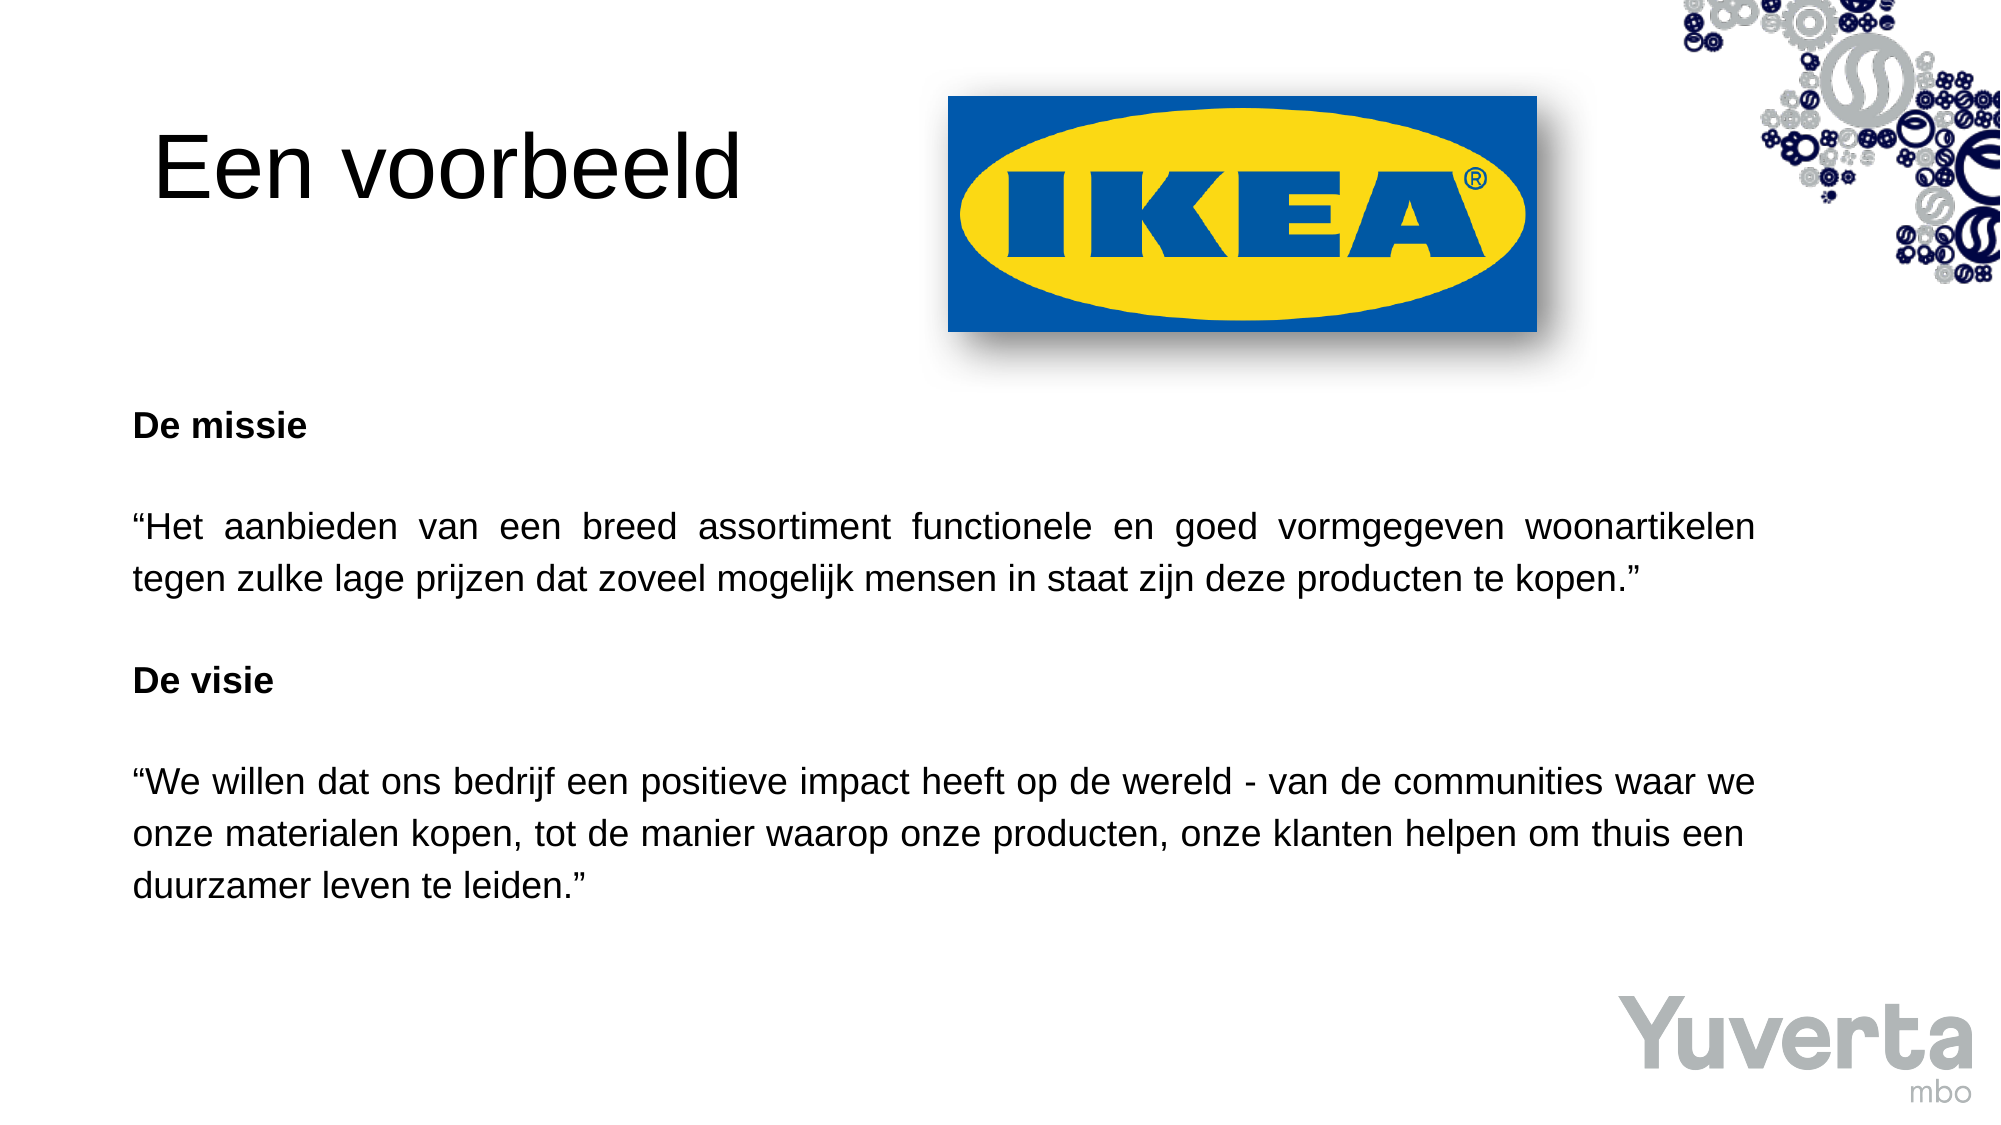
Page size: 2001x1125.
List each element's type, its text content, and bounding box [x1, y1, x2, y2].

picture [0, 0, 2000, 1125]
text_box De missie “Het aanbieden van een breed assortiment functionele en goed vormgegeven woonartikelen tegen zulke lage prijzen dat zoveel mogelijk mensen in staat zijn deze producten te kopen.” De visie “We willen dat ons bedrijf een positieve impact heeft op de wereld - van de communities waar we onze materialen kopen, tot de manier waarop onze producten, onze klanten helpen om thuis een ​​duurzamer leven te leiden.” [117, 386, 1771, 914]
title Een voorbeeld [137, 59, 1863, 278]
